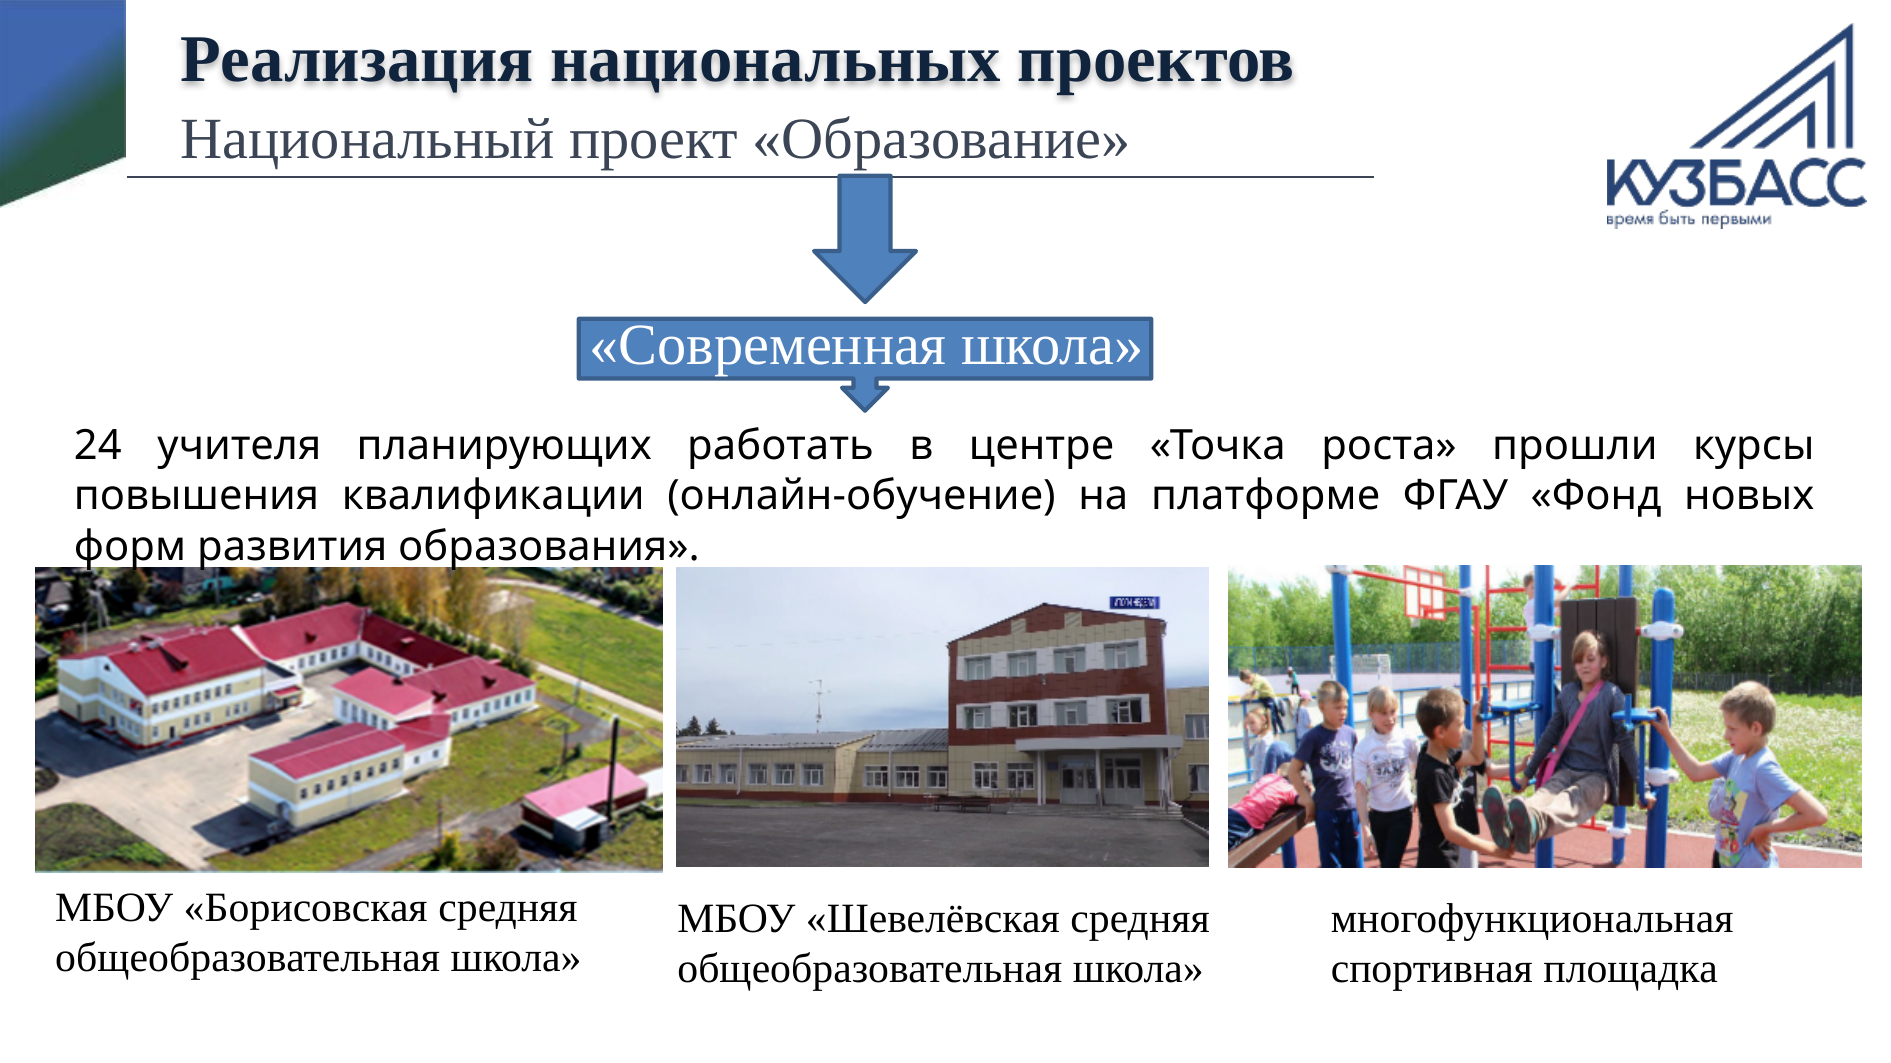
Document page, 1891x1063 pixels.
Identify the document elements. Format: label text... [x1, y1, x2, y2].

text_box [840, 384, 890, 410]
text_box Национальный проект «Образование» [166, 111, 1146, 176]
text_box [812, 186, 918, 298]
text_box многофункциональная спортивная площадка [1316, 883, 1783, 999]
text_box 24 учителя планирующих работать в центре «Точка роста» прошли курсы повышения квалификации (онлайн-обучение) на платформе ФГАУ «Фонд новых форм развития образования». [59, 410, 1830, 576]
text_box Реализация национальных проектов [165, 7, 1311, 103]
picture [35, 566, 663, 874]
picture [676, 566, 1209, 867]
text_box «Современная школа» [574, 298, 1159, 384]
text_box МБОУ «Борисовская средняя общеобразовательная школа» [40, 881, 625, 988]
text_box МБОУ «Шевелёвская средняя общеобразовательная школа» [662, 883, 1254, 999]
picture [1607, 23, 1867, 229]
picture [1227, 565, 1862, 868]
picture [0, 0, 127, 208]
